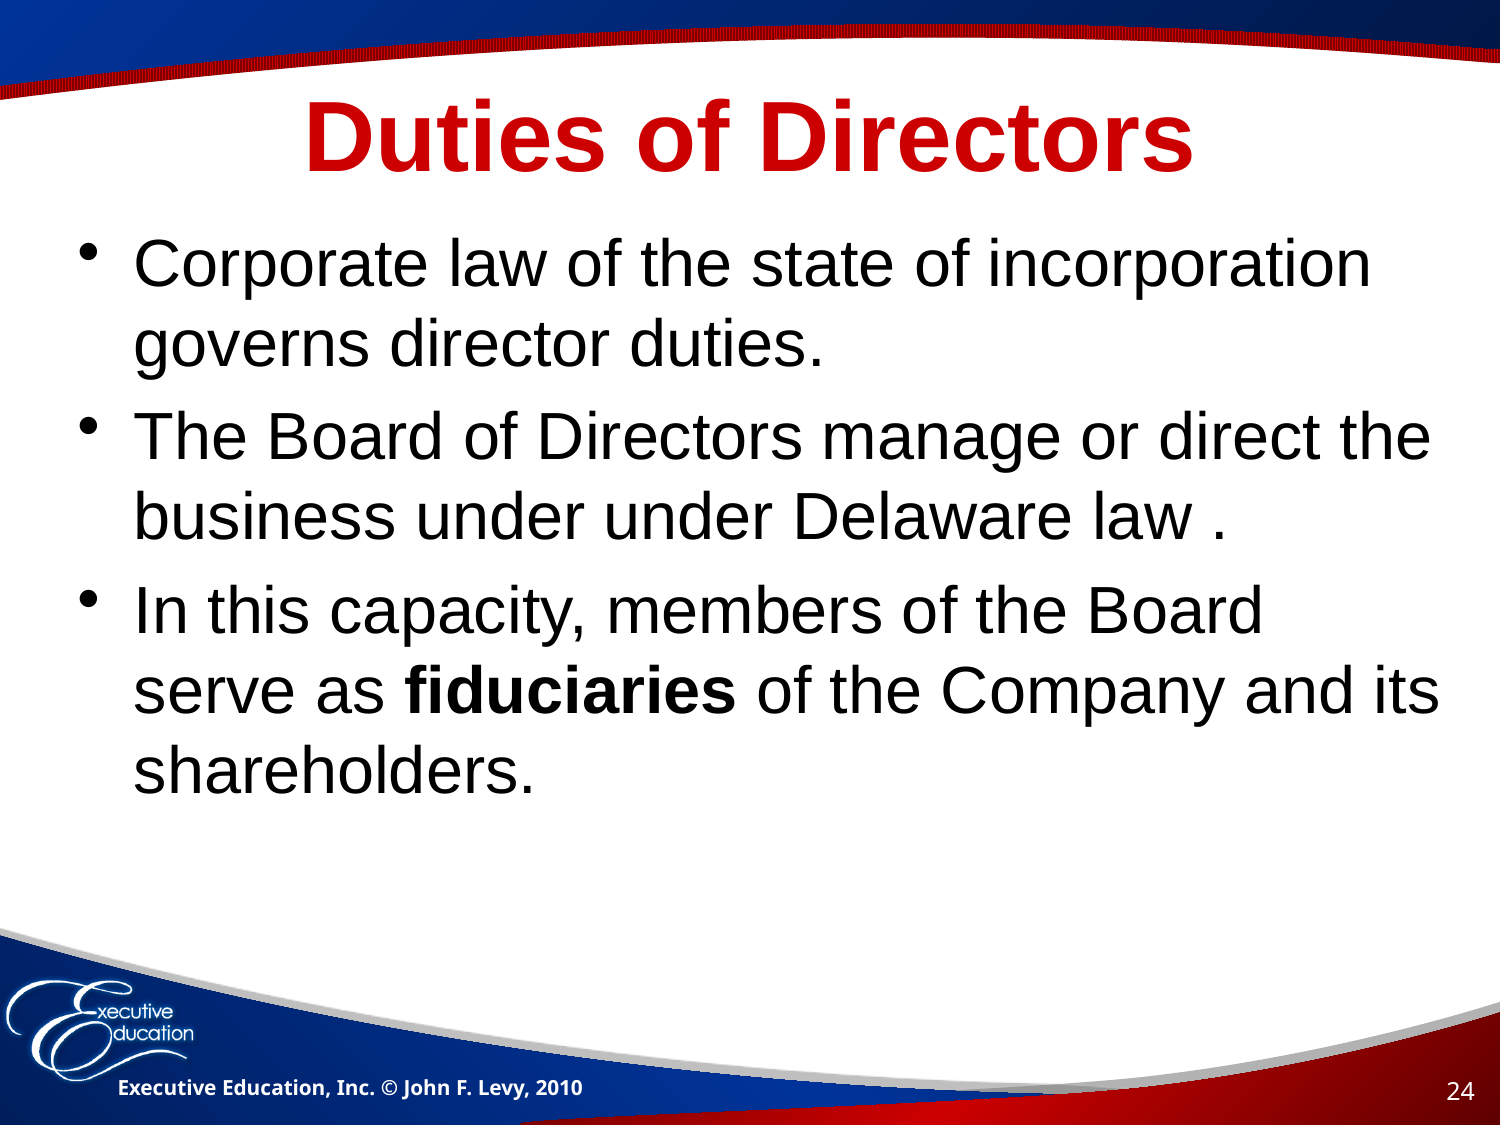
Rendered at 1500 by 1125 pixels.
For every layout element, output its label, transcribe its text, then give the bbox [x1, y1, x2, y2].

slide_number 24 [1312, 1074, 1476, 1125]
picture [0, 974, 200, 1088]
title Duties of Directors [62, 49, 1438, 212]
list Corporate law of the state of incorporation governs director duties. The Board of Directors manage or direct the business under under Delaware law . In this capacity, members of the Board serve as fiduciaries of the Company and its shareholders. [62, 212, 1463, 1038]
footer Executive Education, Inc. © John F. Levy, 2010 [49, 1074, 651, 1125]
